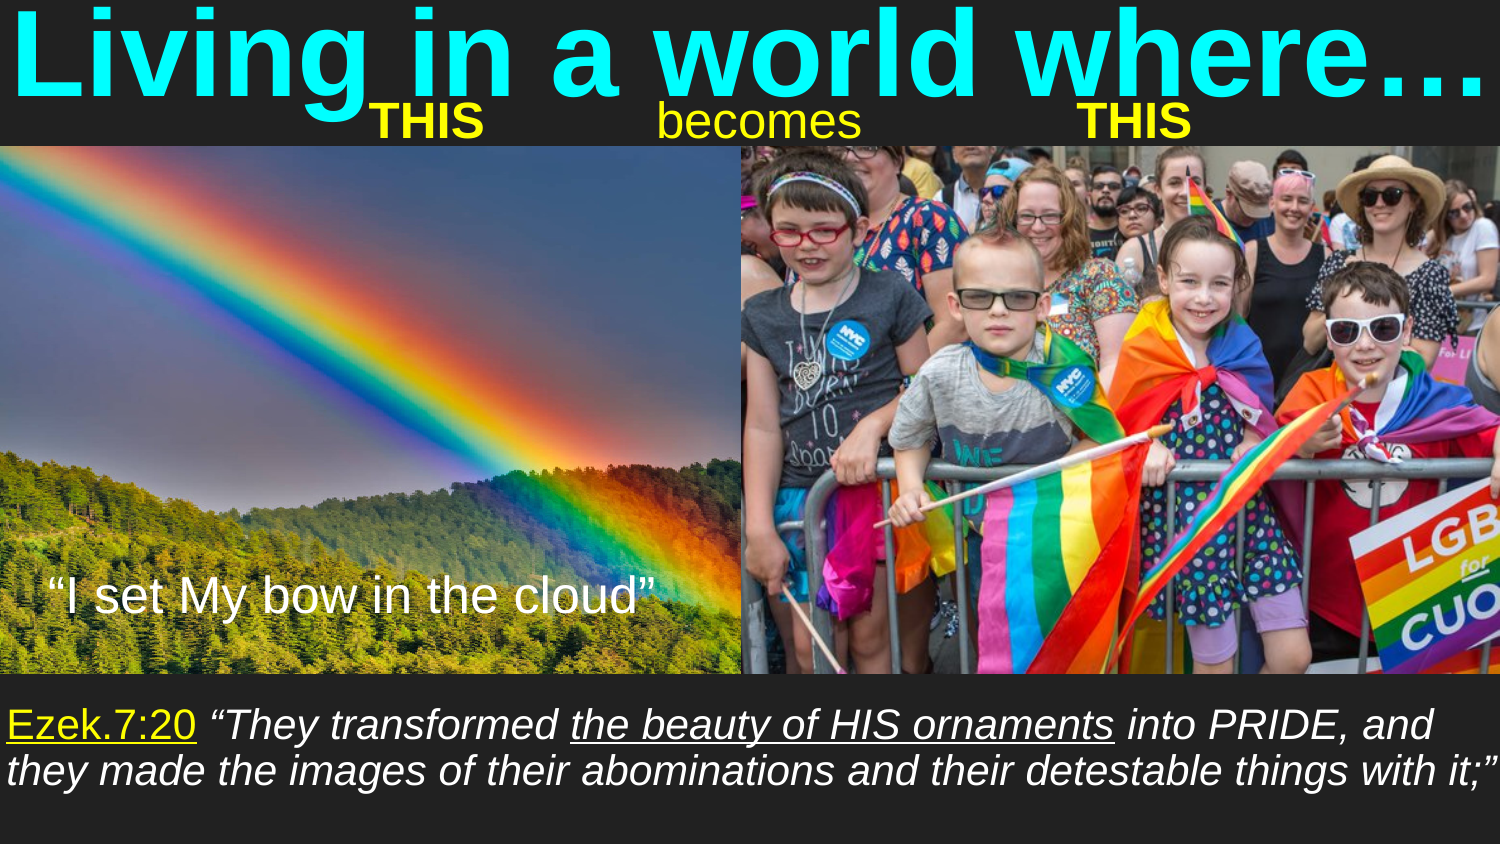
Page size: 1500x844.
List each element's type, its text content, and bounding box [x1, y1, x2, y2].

picture [0, 146, 1500, 675]
title Living in a world where… [0, 0, 1500, 80]
subtitle THIS becomes THIS Ezek.7:20 “They transformed the beauty of HIS ornaments into PRIDE, and they made the images of their abominations and their detestable things with it;” [0, 80, 1500, 145]
subtitle THIS becomes THIS Ezek.7:20 “They transformed the beauty of HIS ornaments into PRIDE, and they made the images of their abominations and their detestable things with it;” [0, 682, 1500, 844]
